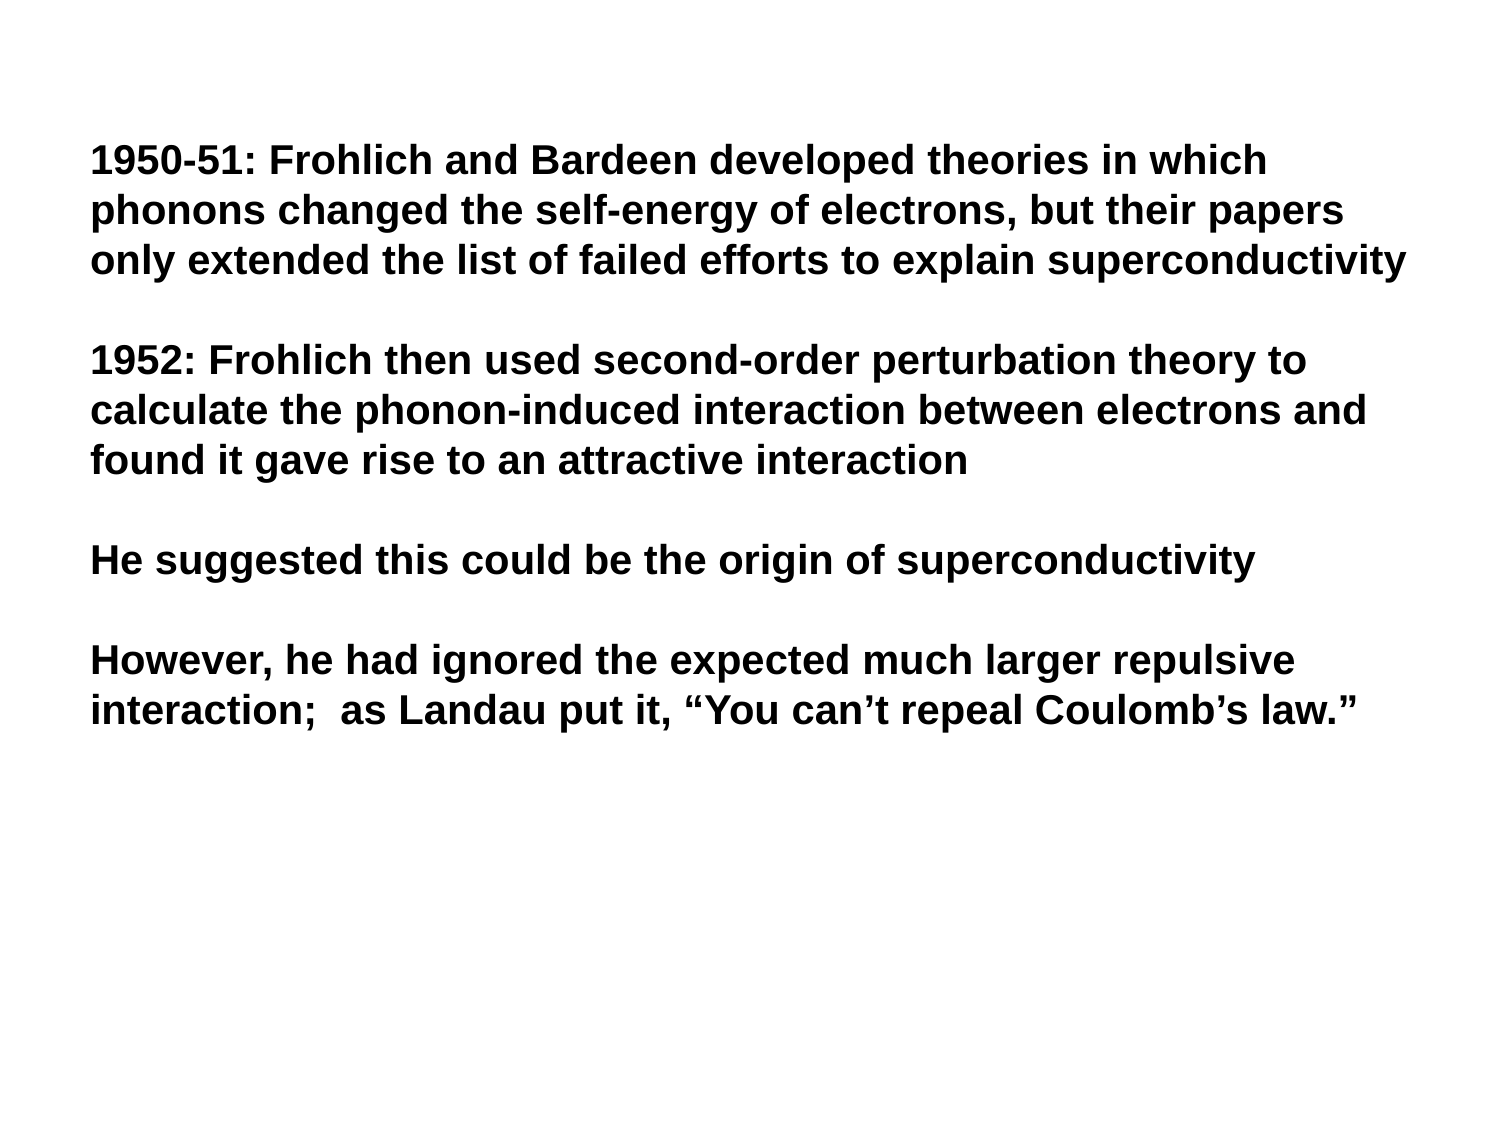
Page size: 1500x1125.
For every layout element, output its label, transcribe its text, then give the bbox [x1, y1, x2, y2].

list 1950-51: Frohlich and Bardeen developed theories in which phonons changed the self-energy of electrons, but their papers only extended the list of failed efforts to explain superconductivity 1952: Frohlich then used second-order perturbation theory to calculate the phonon-induced interaction between electrons and found it gave rise to an attractive interaction He suggested this could be the origin of superconductivity However, he had ignored the expected much larger repulsive interaction; as Landau put it, “You can’t repeal Coulomb’s law.” [75, 125, 1425, 1043]
